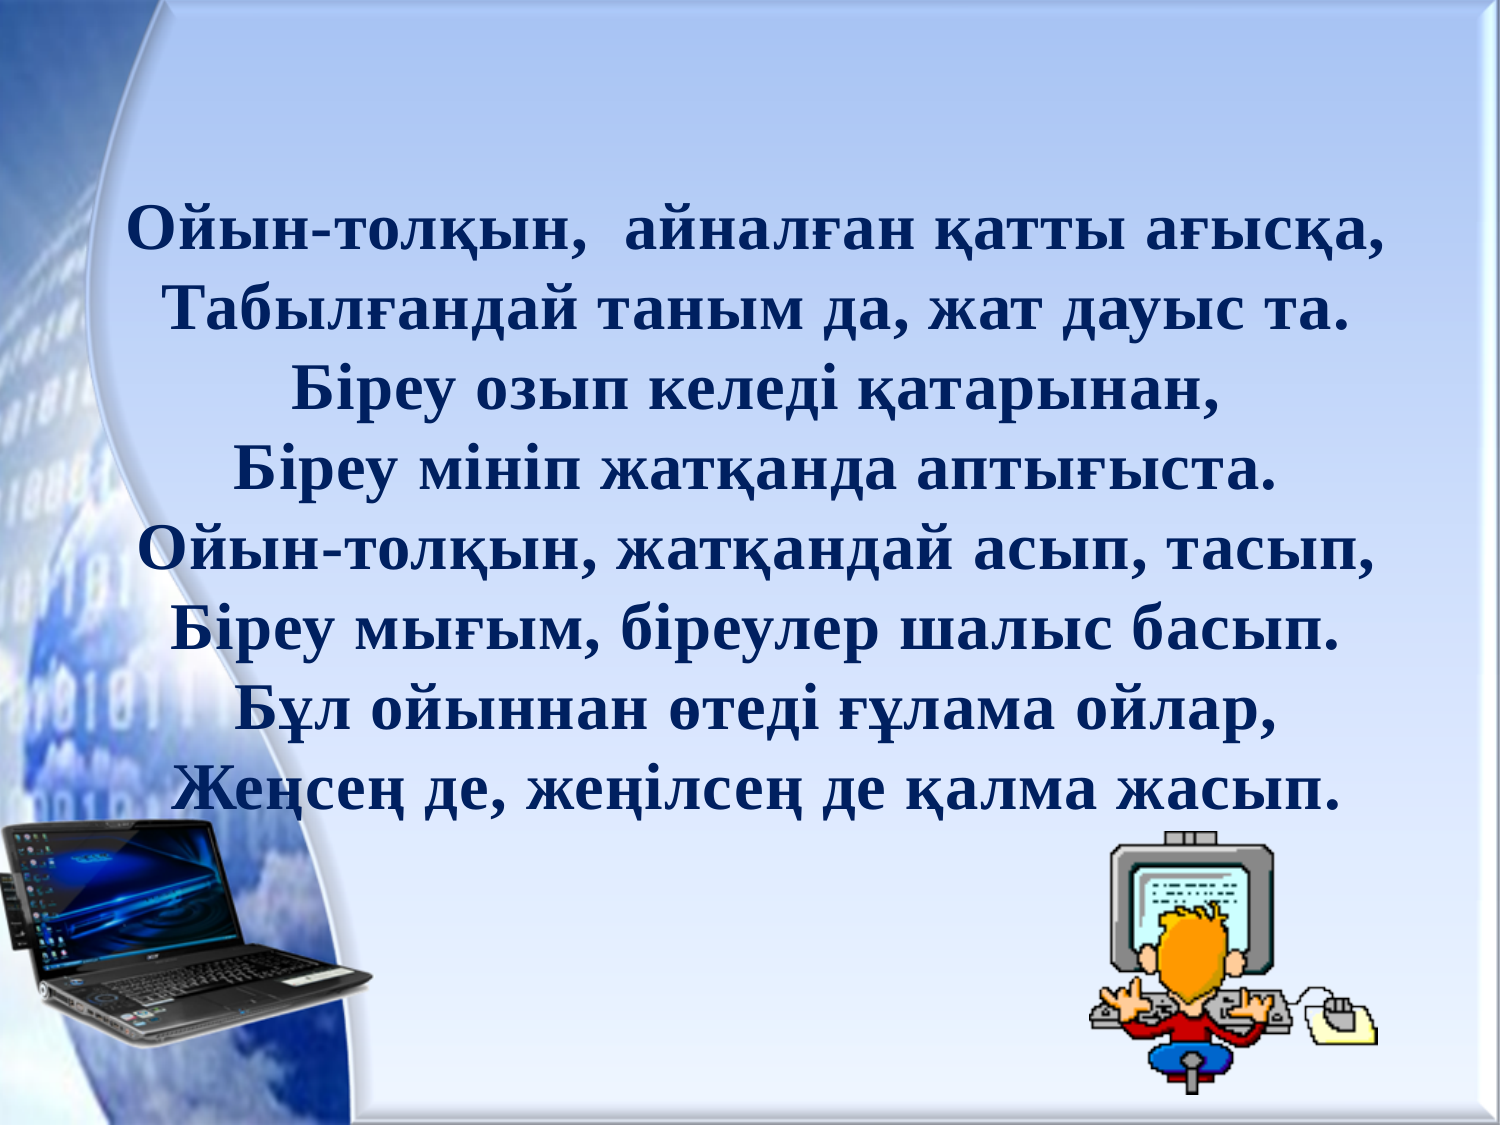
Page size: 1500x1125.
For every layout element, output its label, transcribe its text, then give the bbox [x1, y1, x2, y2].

picture [0, 0, 1500, 1125]
text_box Ойын-толқын, айналған қатты ағысқа, Табылғандай таным да, жат дауыс та. Біреу озып келеді қатарынан, Біреу мініп жатқанда аптығыста. Ойын-толқын, жатқандай асып, тасып, Біреу мығым, біреулер шалыс басып. Бұл ойыннан өтеді ғұлама ойлар, Жеңсең де, жеңілсең де қалма жасып. [110, 175, 1404, 831]
